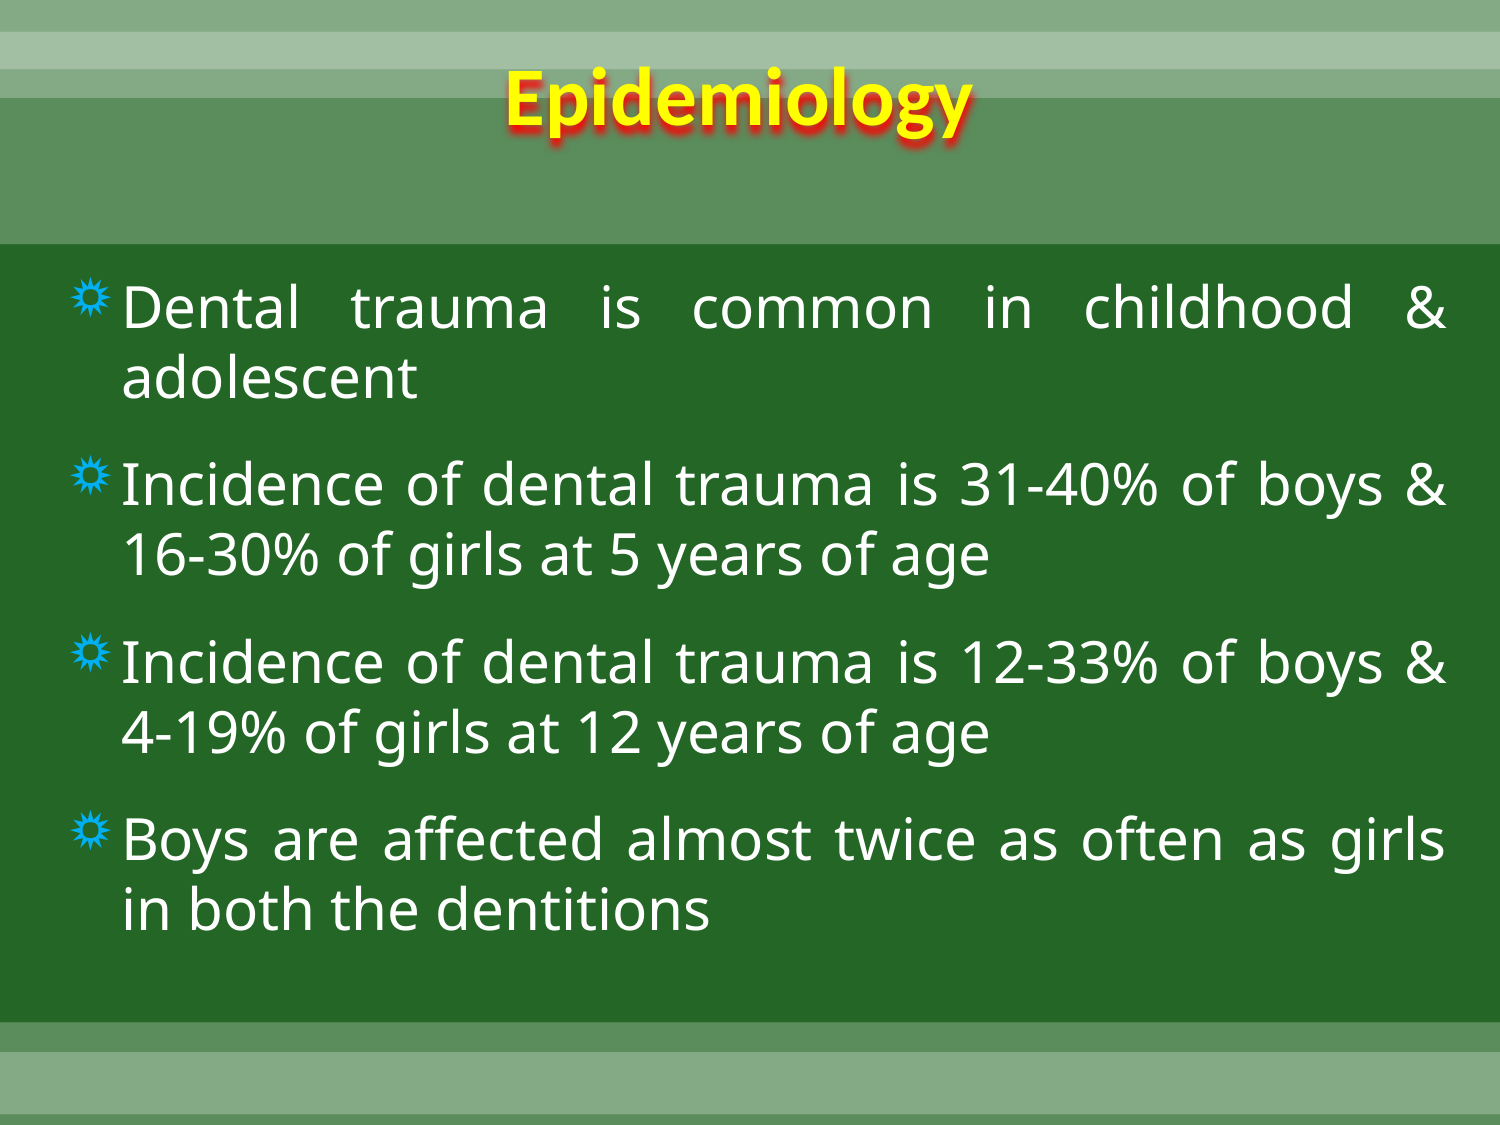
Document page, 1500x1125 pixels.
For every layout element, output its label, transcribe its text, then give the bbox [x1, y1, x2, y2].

title Epidemiology [99, 62, 1380, 250]
picture [0, 0, 1500, 1125]
list Dental trauma is common in childhood & adolescent Incidence of dental trauma is 31-40% of boys & 16-30% of girls at 5 years of age Incidence of dental trauma is 12-33% of boys & 4-19% of girls at 12 years of age Boys are affected almost twice as often as girls in both the dentitions [50, 262, 1463, 1075]
